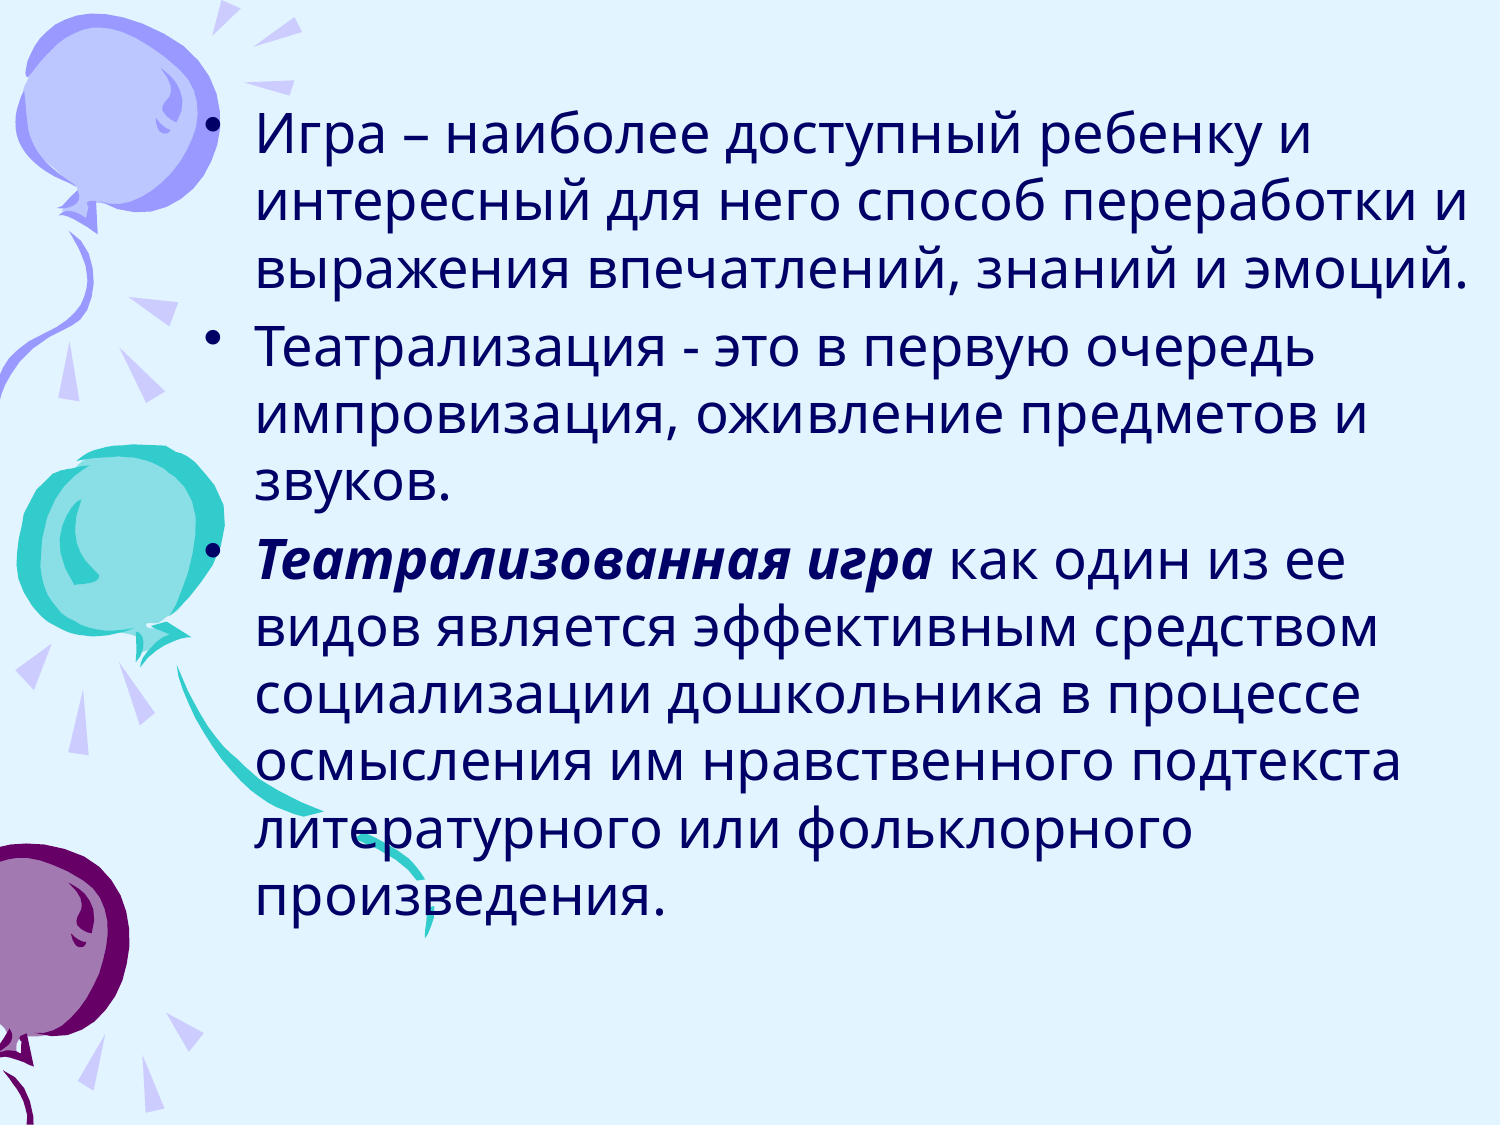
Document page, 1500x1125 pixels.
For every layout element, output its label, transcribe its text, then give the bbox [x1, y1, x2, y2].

list Игра – наиболее доступный ребенку и интересный для него способ переработки и выражения впечатлений, знаний и эмоций. Театрализация - это в первую очередь импровизация, оживление предметов и звуков. Театрализованная игра как один из ее видов является эффективным средством социализации дошкольника в процессе осмысления им нравственного подтекста литературного или фольклорного произведения. [188, 90, 1500, 1005]
